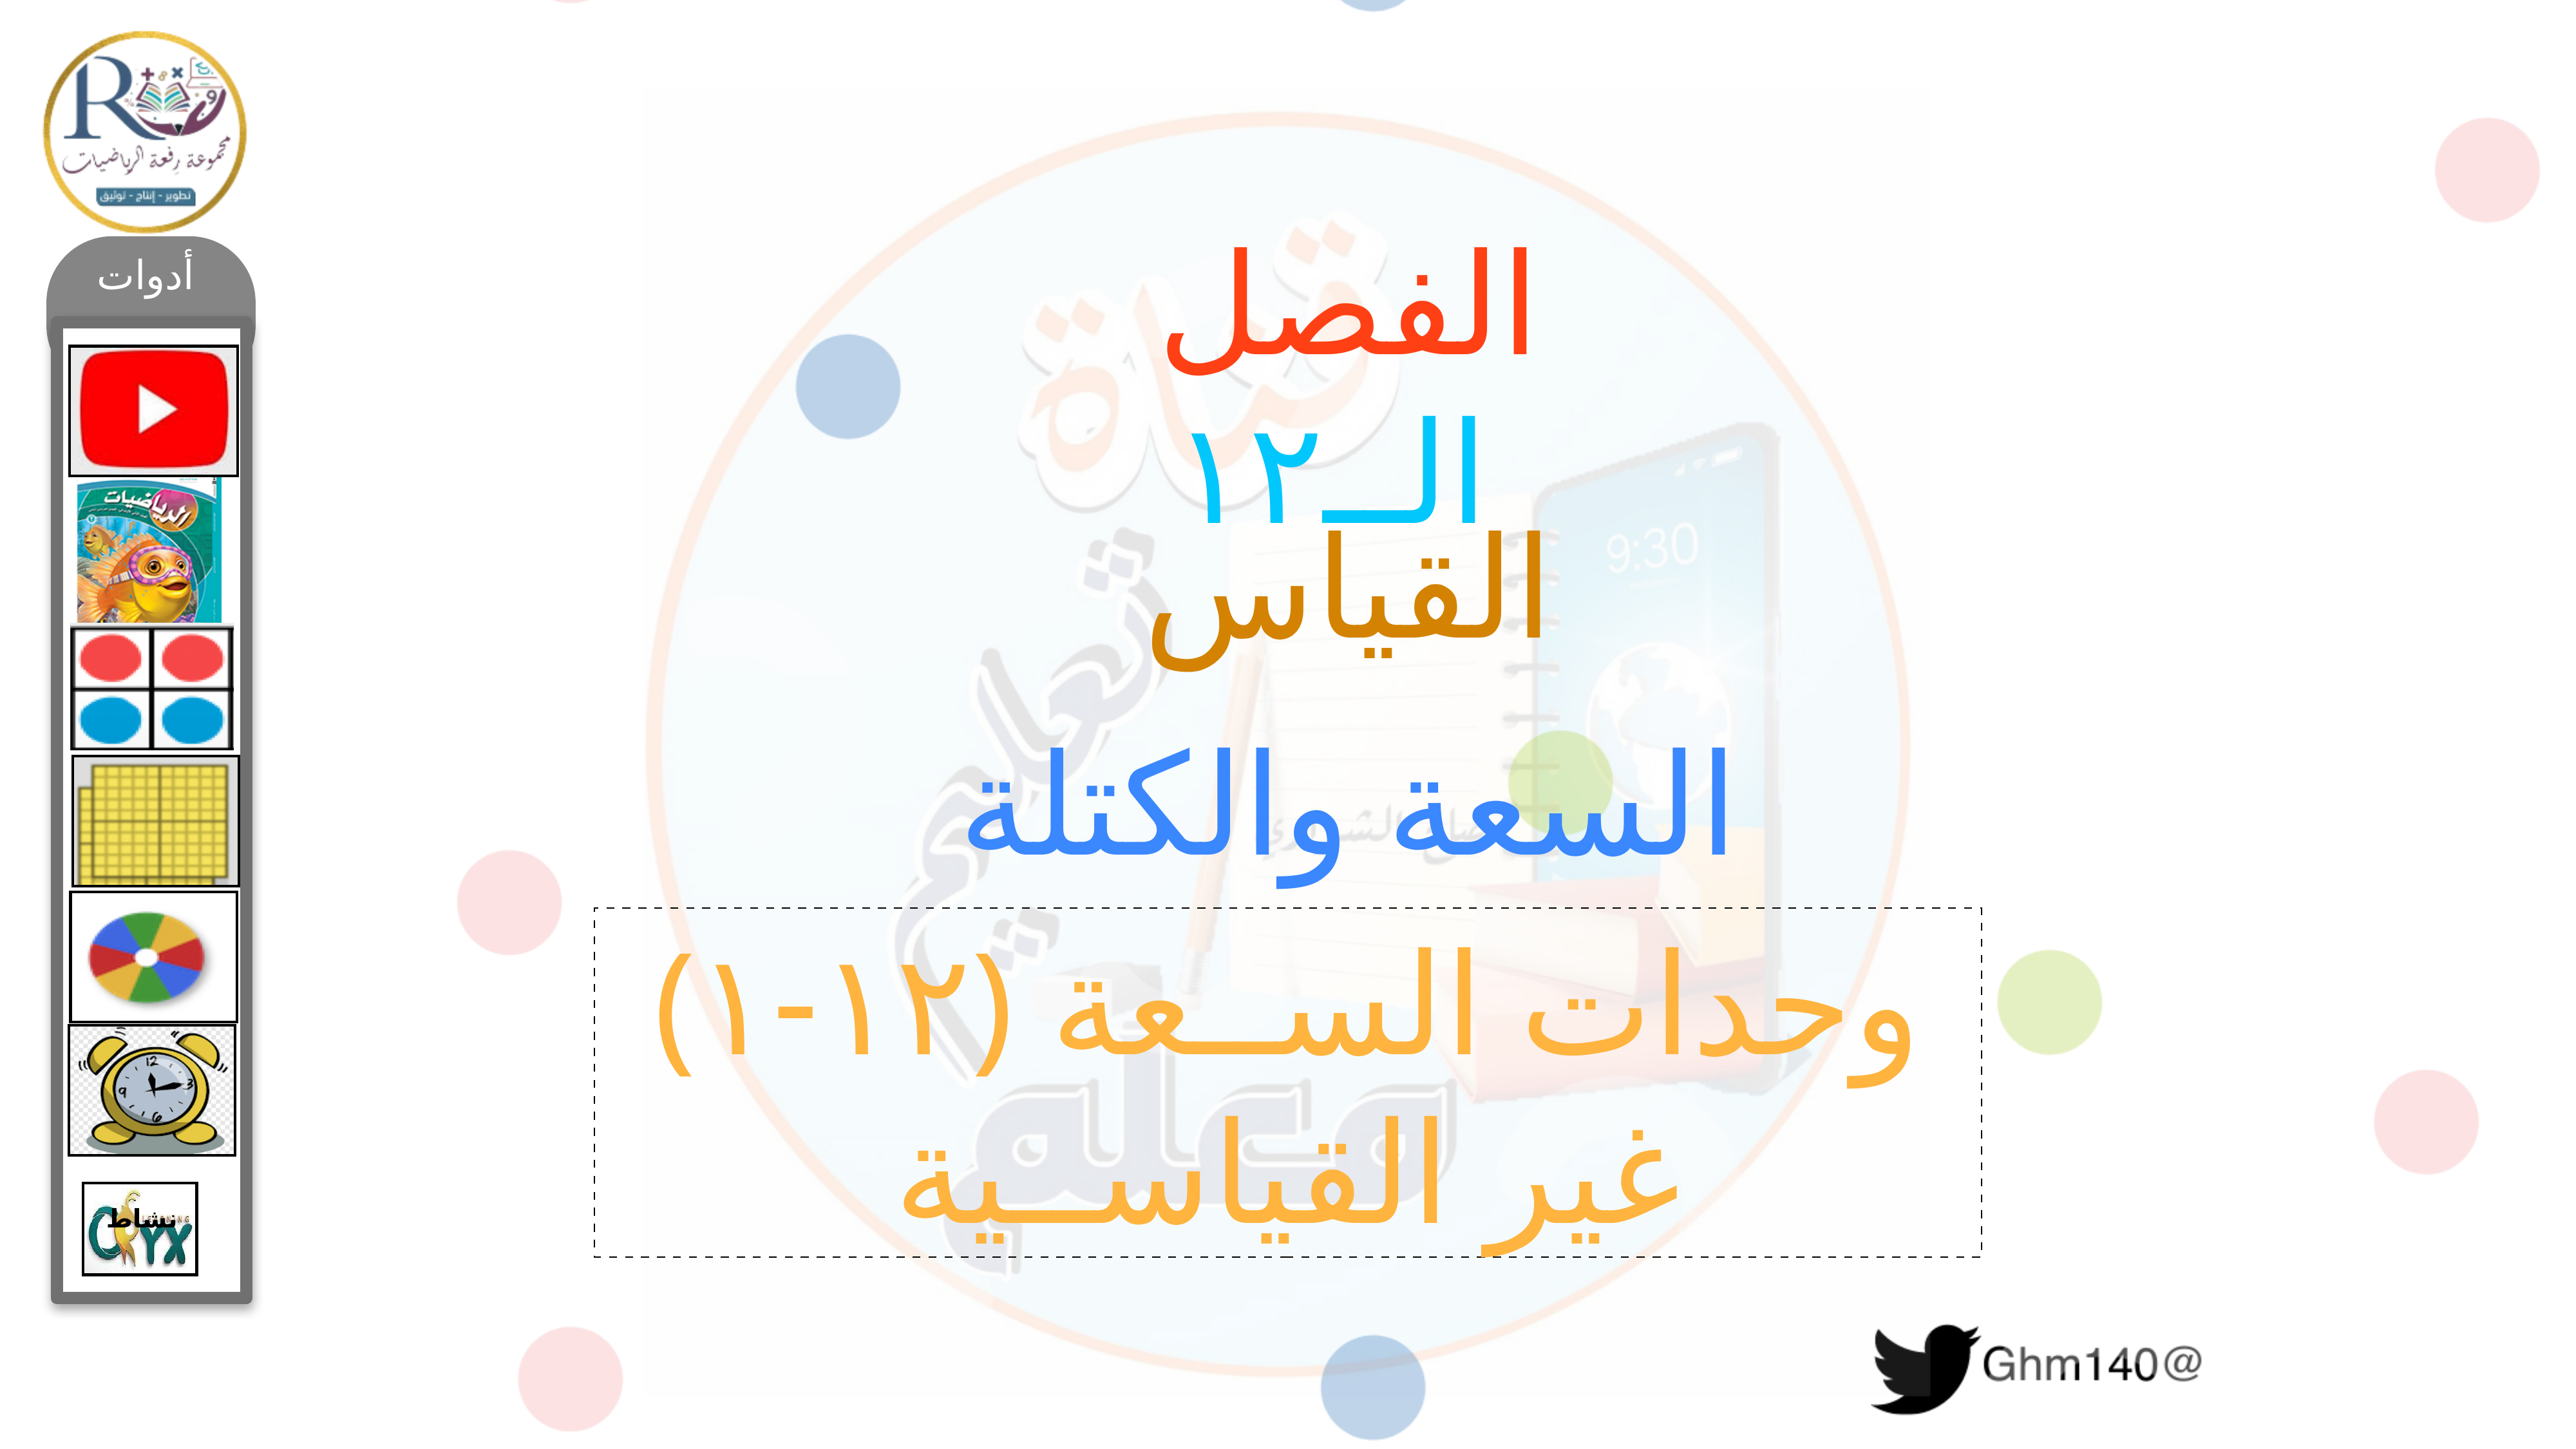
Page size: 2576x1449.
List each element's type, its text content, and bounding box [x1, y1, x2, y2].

text_box القياس [1138, 491, 1560, 672]
picture [0, 0, 2576, 1449]
text_box الفصل الــ١٢ [996, 208, 1702, 557]
text_box السعة والكتلة [953, 708, 1745, 889]
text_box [46, 236, 256, 1299]
text_box (١٢-١) وحدات الســعة غير القياســية [594, 908, 1982, 1257]
